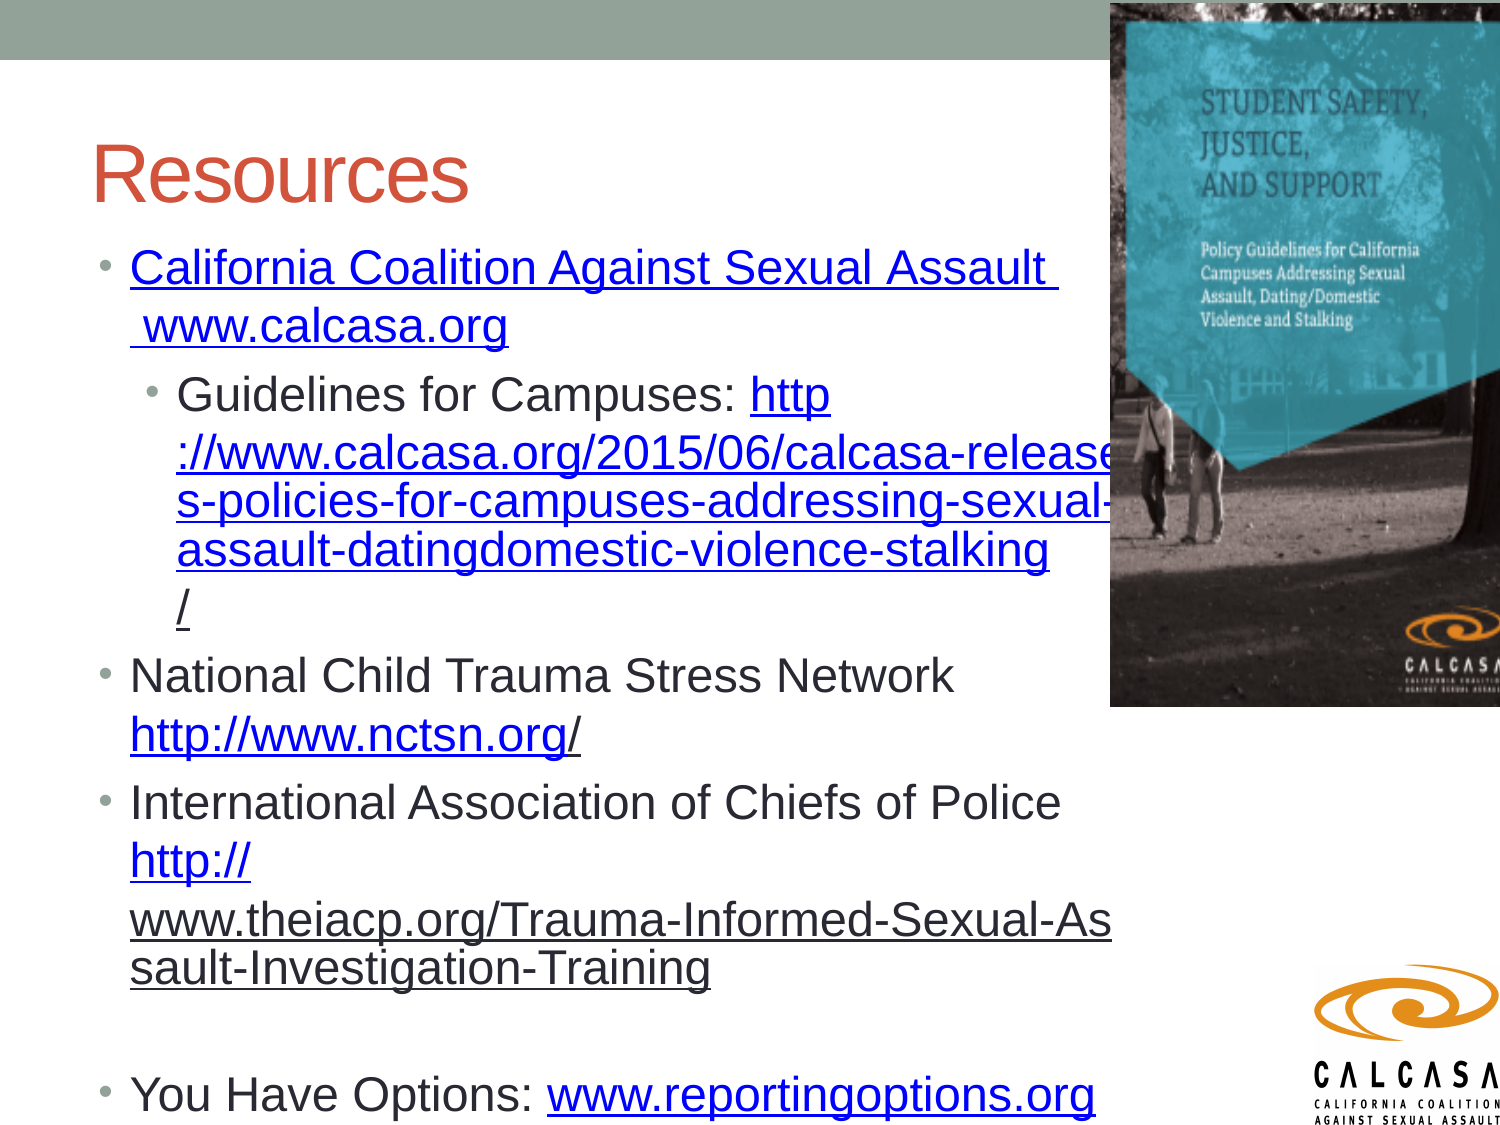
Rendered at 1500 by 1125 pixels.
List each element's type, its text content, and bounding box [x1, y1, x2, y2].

picture [1110, 3, 1500, 707]
title Resources [75, 87, 1107, 250]
list California Coalition Against Sexual Assault www.calcasa.org Guidelines for Campuses: http://www.calcasa.org/2015/06/calcasa-releases-policies-for-campuses-addressing-sexual-assault-datingdomestic-violence-stalking/ National Child Trauma Stress Network http://www.nctsn.org/ International Association of Chiefs of Police http://www.theiacp.org/Trauma-Informed-Sexual-Assault-Investigation-Training You Have Options: www.reportingoptions.org [83, 228, 1141, 992]
picture [1314, 964, 1500, 1125]
